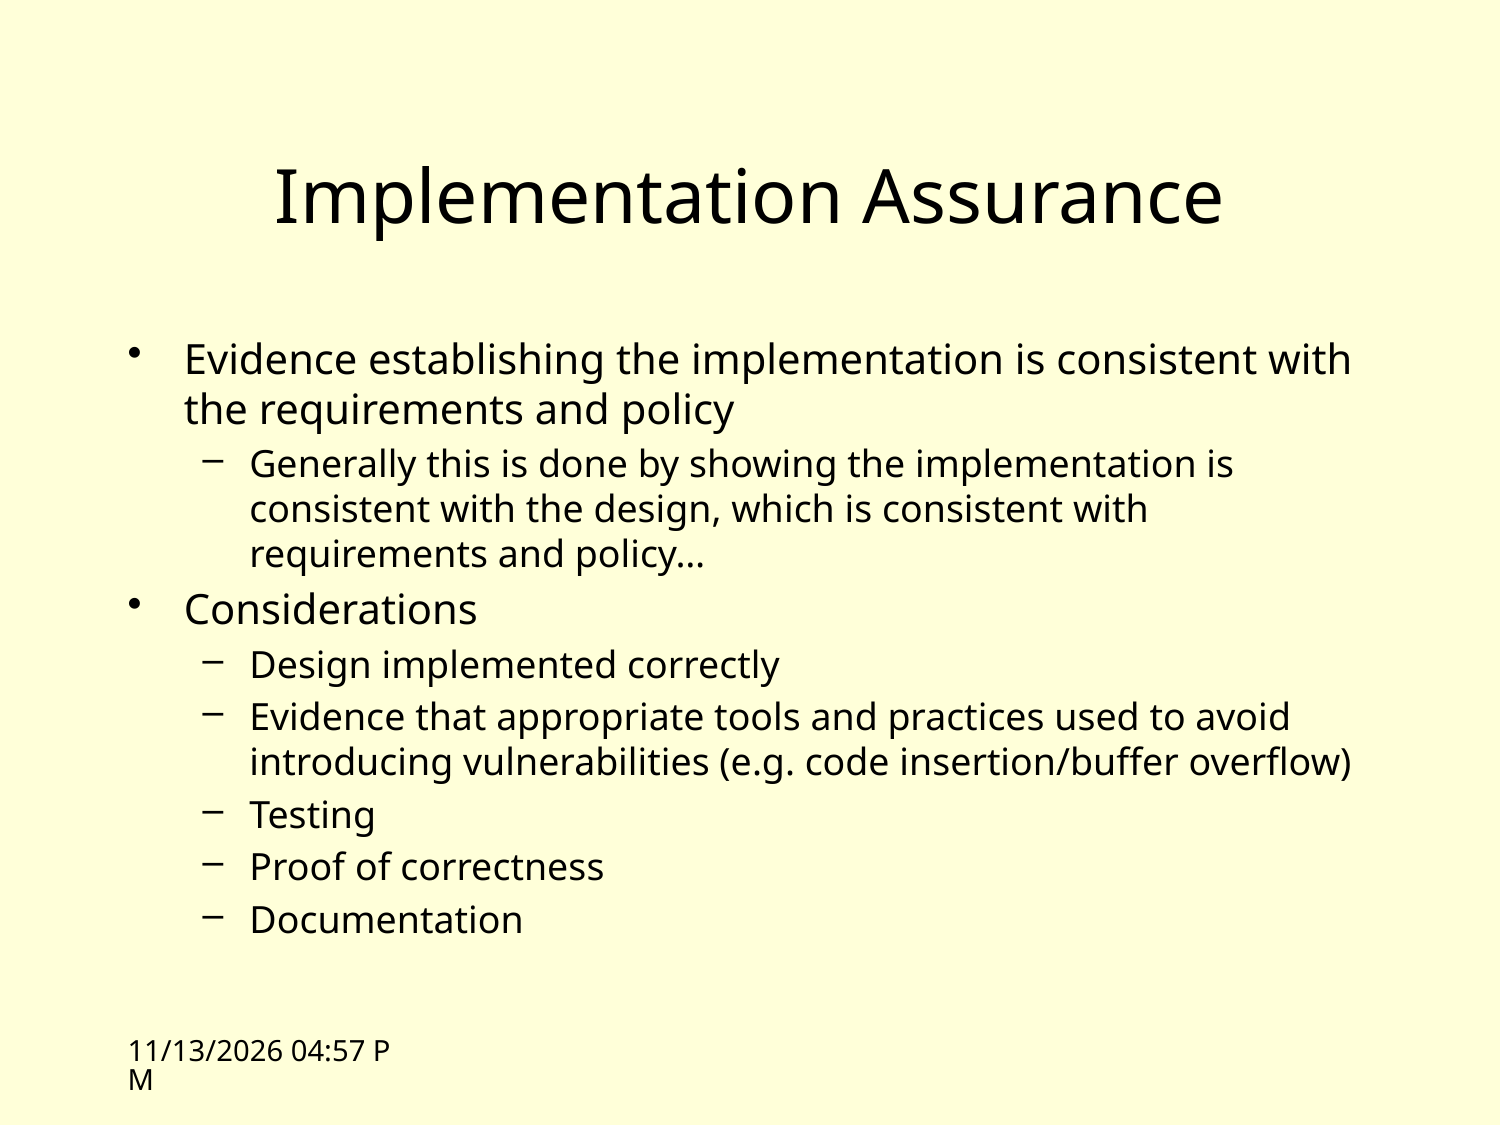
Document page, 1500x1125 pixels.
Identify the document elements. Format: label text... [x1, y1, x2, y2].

list Evidence establishing the implementation is consistent with the requirements and policy Generally this is done by showing the implementation is consistent with the design, which is consistent with requirements and policy… Considerations Design implemented correctly Evidence that appropriate tools and practices used to avoid introducing vulnerabilities (e.g. code insertion/buffer overflow) Testing Proof of correctness Documentation [112, 324, 1388, 1001]
title Implementation Assurance [112, 99, 1388, 288]
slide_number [112, 1024, 426, 1101]
